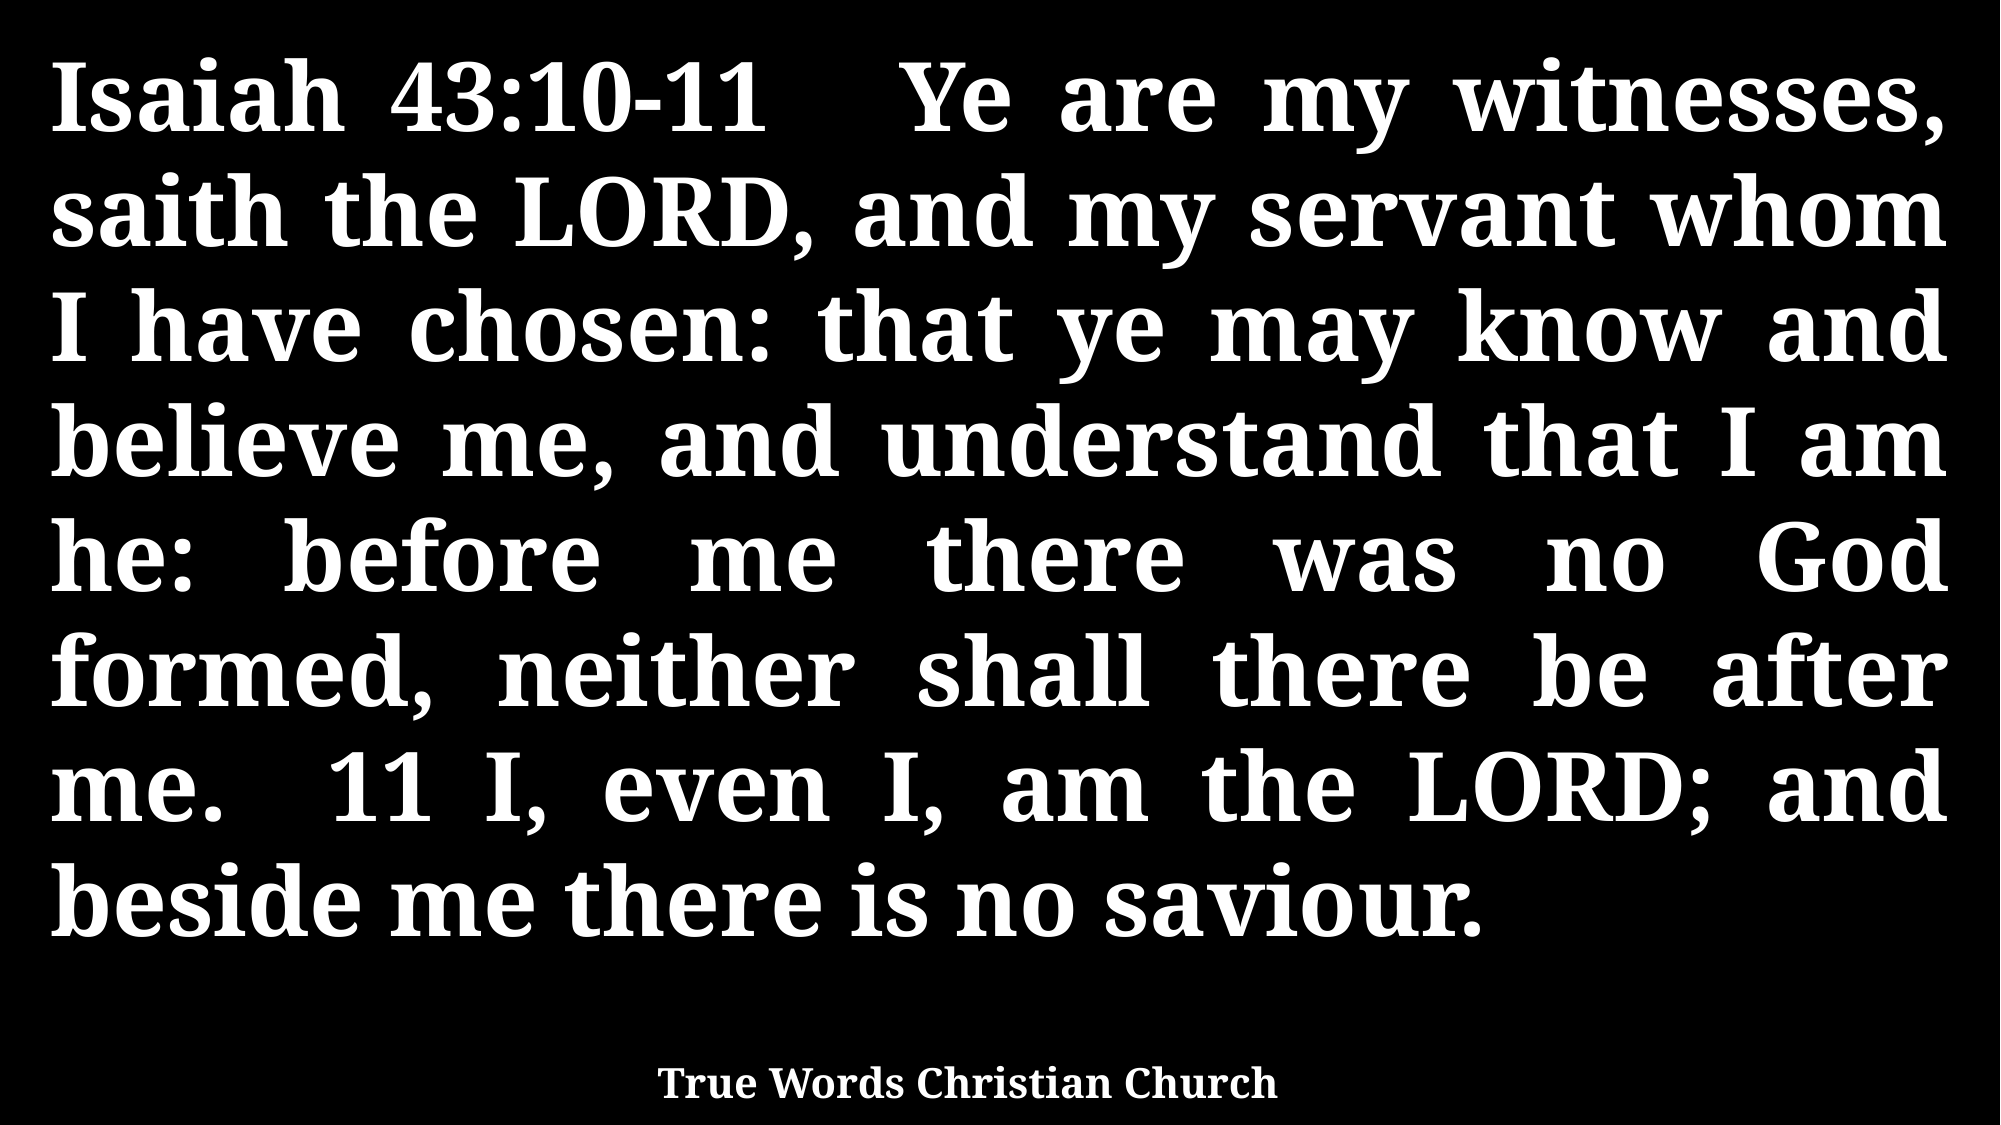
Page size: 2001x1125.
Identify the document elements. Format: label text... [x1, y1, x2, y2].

text_box Isaiah 43:10-11 Ye are my witnesses, saith the LORD, and my servant whom I have chosen: that ye may know and believe me, and understand that I am he: before me there was no God formed, neither shall there be after me. 11 I, even I, am the LORD; and beside me there is no saviour. [35, 28, 1965, 963]
text_box True Words Christian Church [642, 1049, 1294, 1114]
